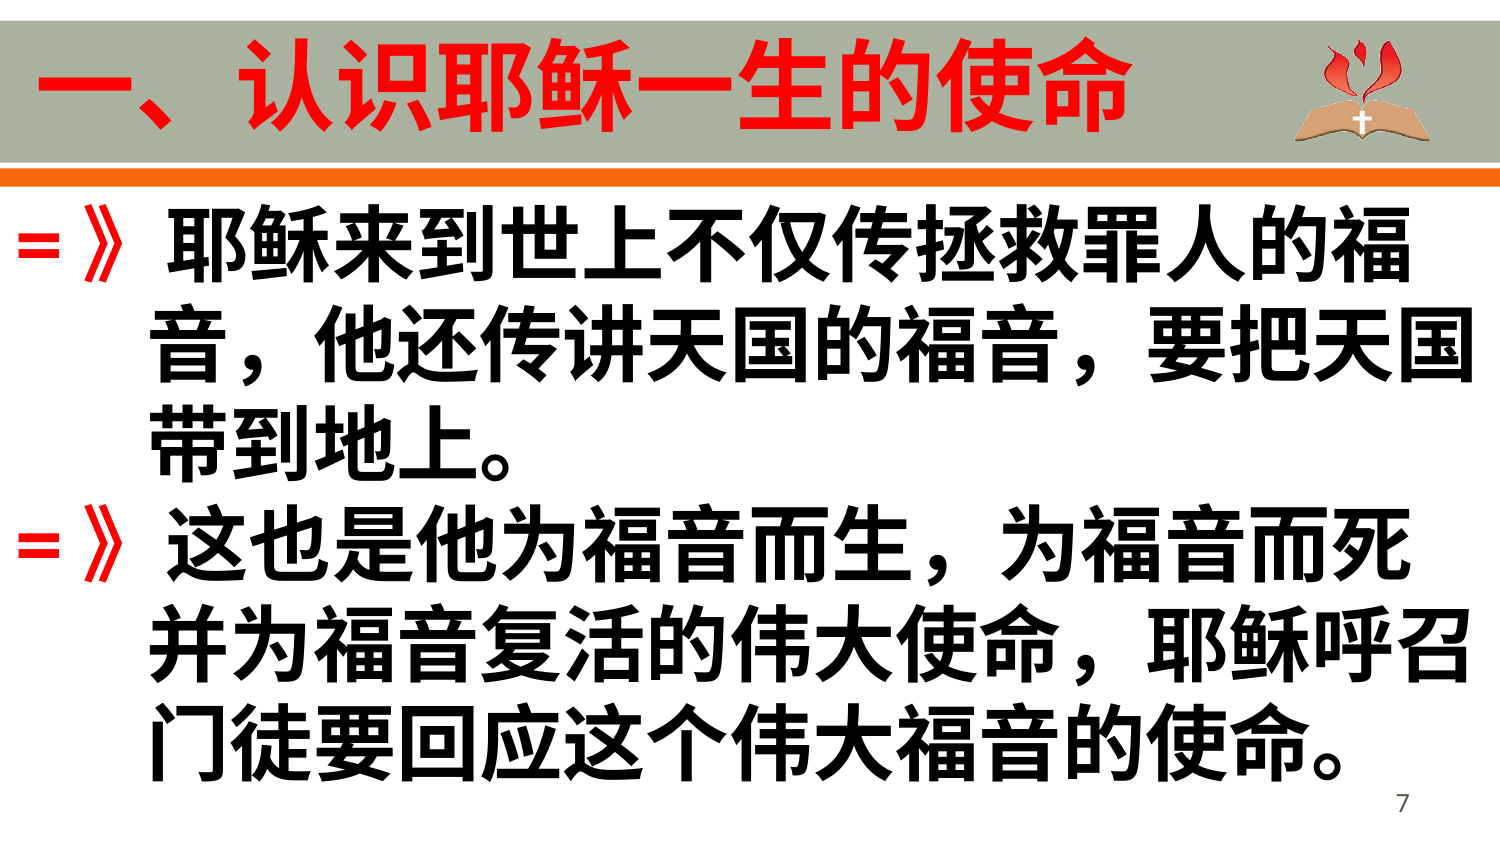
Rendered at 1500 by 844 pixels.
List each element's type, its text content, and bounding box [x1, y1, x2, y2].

text_box 一、认识耶稣一生的使命 [20, 16, 1250, 152]
slide_number 7 [1074, 782, 1425, 827]
list =》耶稣来到世上不仅传拯救罪人的福音，他还传讲天国的福音，要把天国带到地上。 =》这也是他为福音而生，为福音而死并为福音复活的伟大使命，耶稣呼召门徒要回应这个伟大福音的使命。 [0, 184, 1500, 844]
title [362, 16, 1500, 153]
